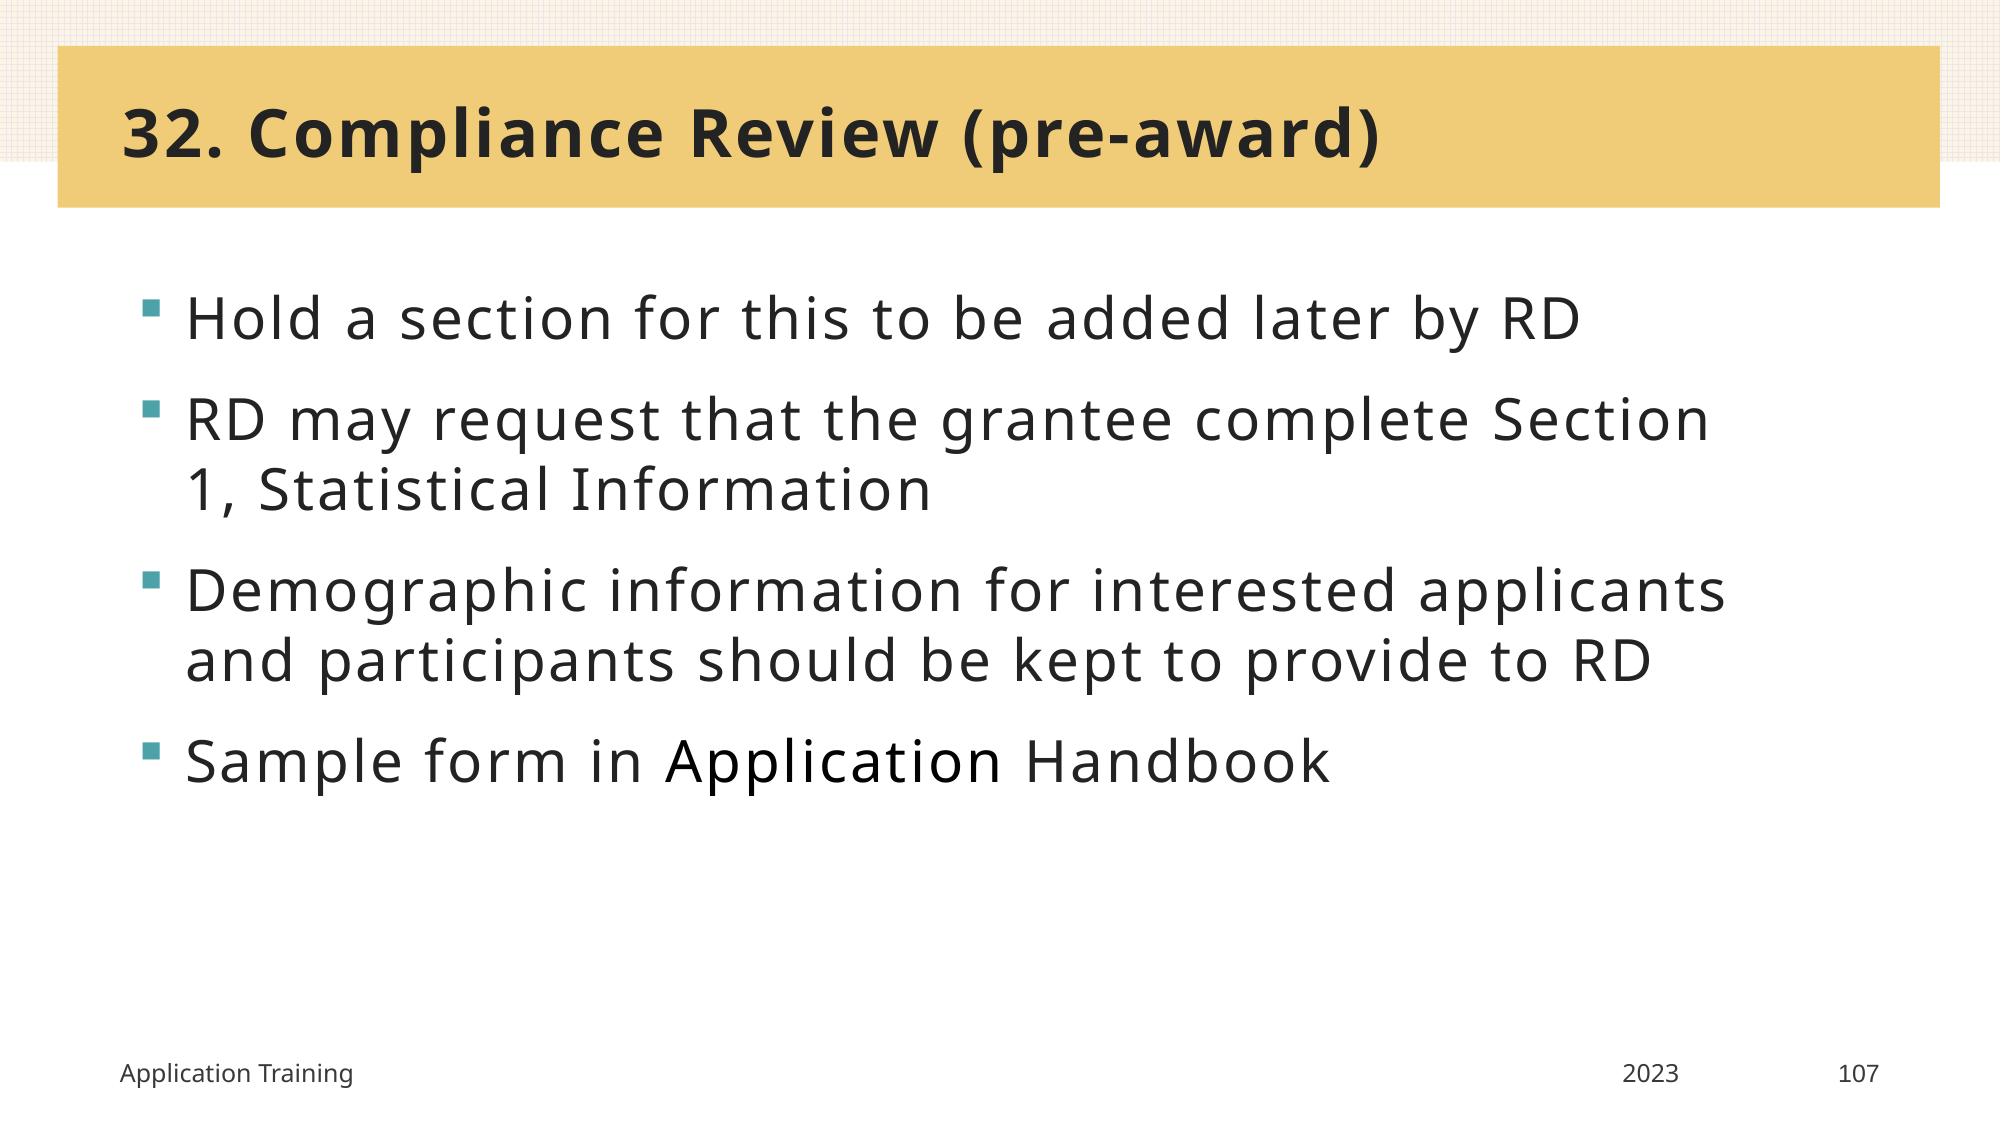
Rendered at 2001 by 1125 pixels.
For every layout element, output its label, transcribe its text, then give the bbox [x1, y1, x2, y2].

slide_number 2023 [1196, 1042, 1695, 1103]
text_box Application Training [104, 1042, 1137, 1103]
title 32. Compliance Review (pre-award) [104, 78, 1925, 192]
slide_number 107 [1756, 1042, 1896, 1103]
list Hold a section for this to be added later by RD RD may request that the grantee complete Section 1, Statistical Information Demographic information for interested applicants and participants should be kept to provide to RD Sample form in Application Handbook [123, 273, 1791, 1005]
